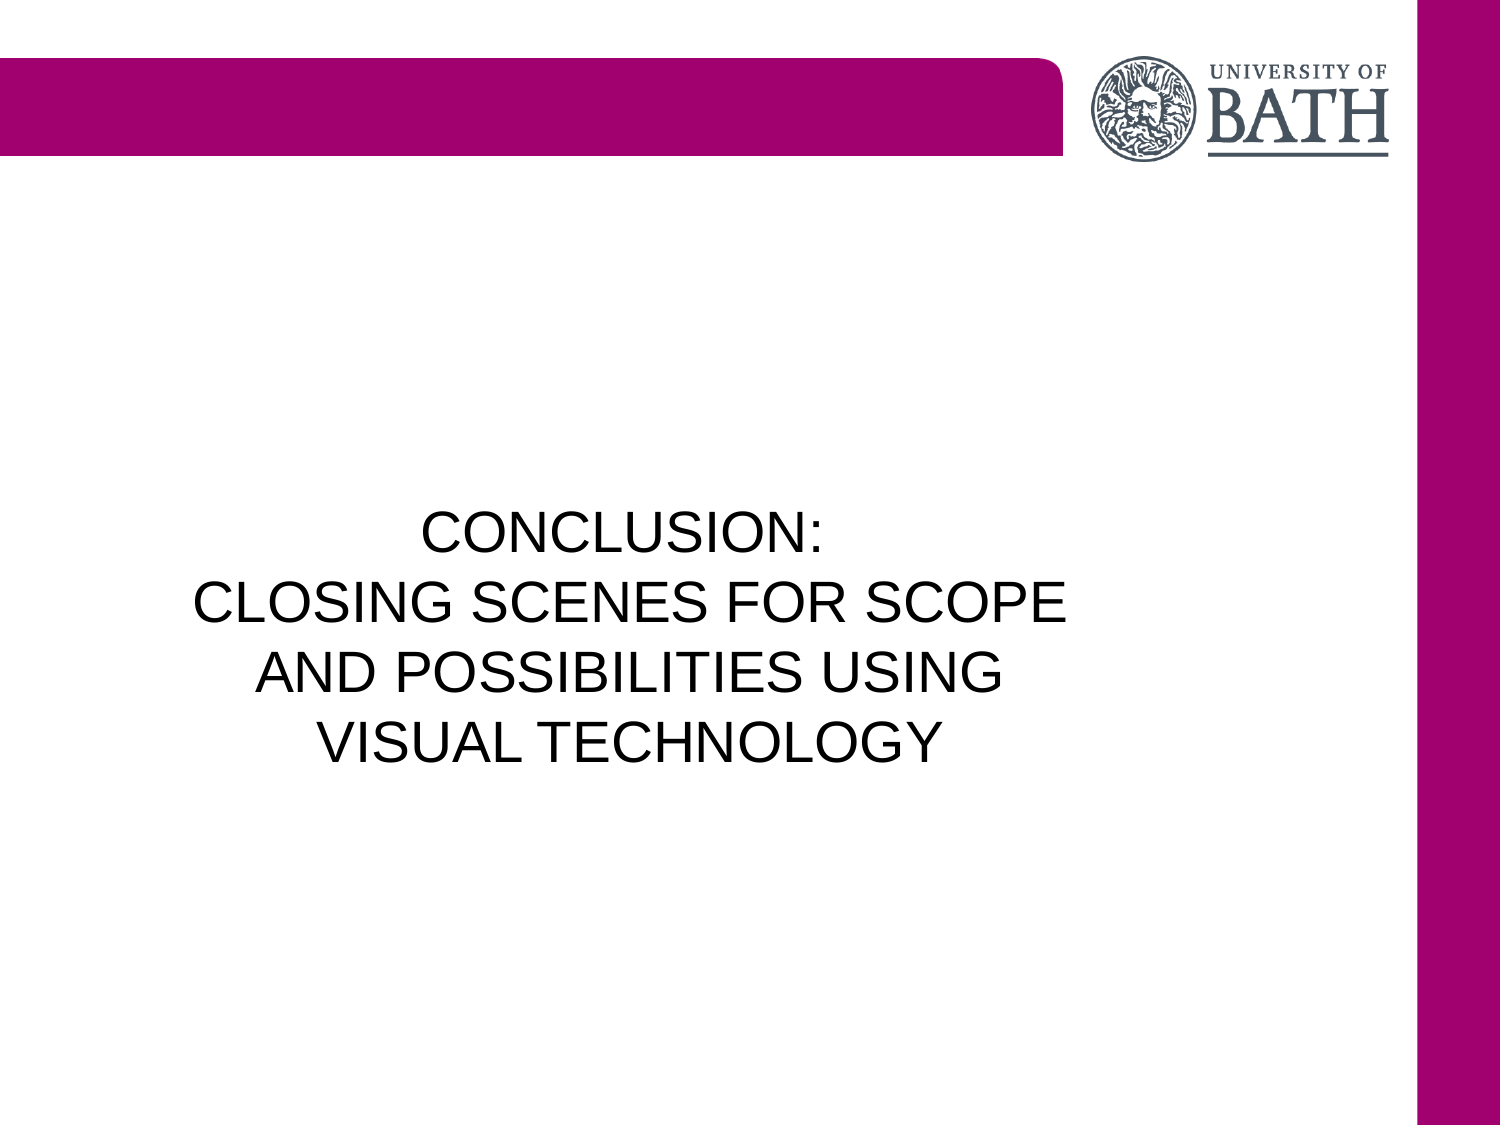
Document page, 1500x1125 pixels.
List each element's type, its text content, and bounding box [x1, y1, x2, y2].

picture [1091, 56, 1389, 162]
picture [0, 58, 1063, 156]
text_box CONCLUSION: CLOSING SCENES FOR SCOPE AND POSSIBILITIES USING VISUAL TECHNOLOGY [135, 486, 1125, 782]
